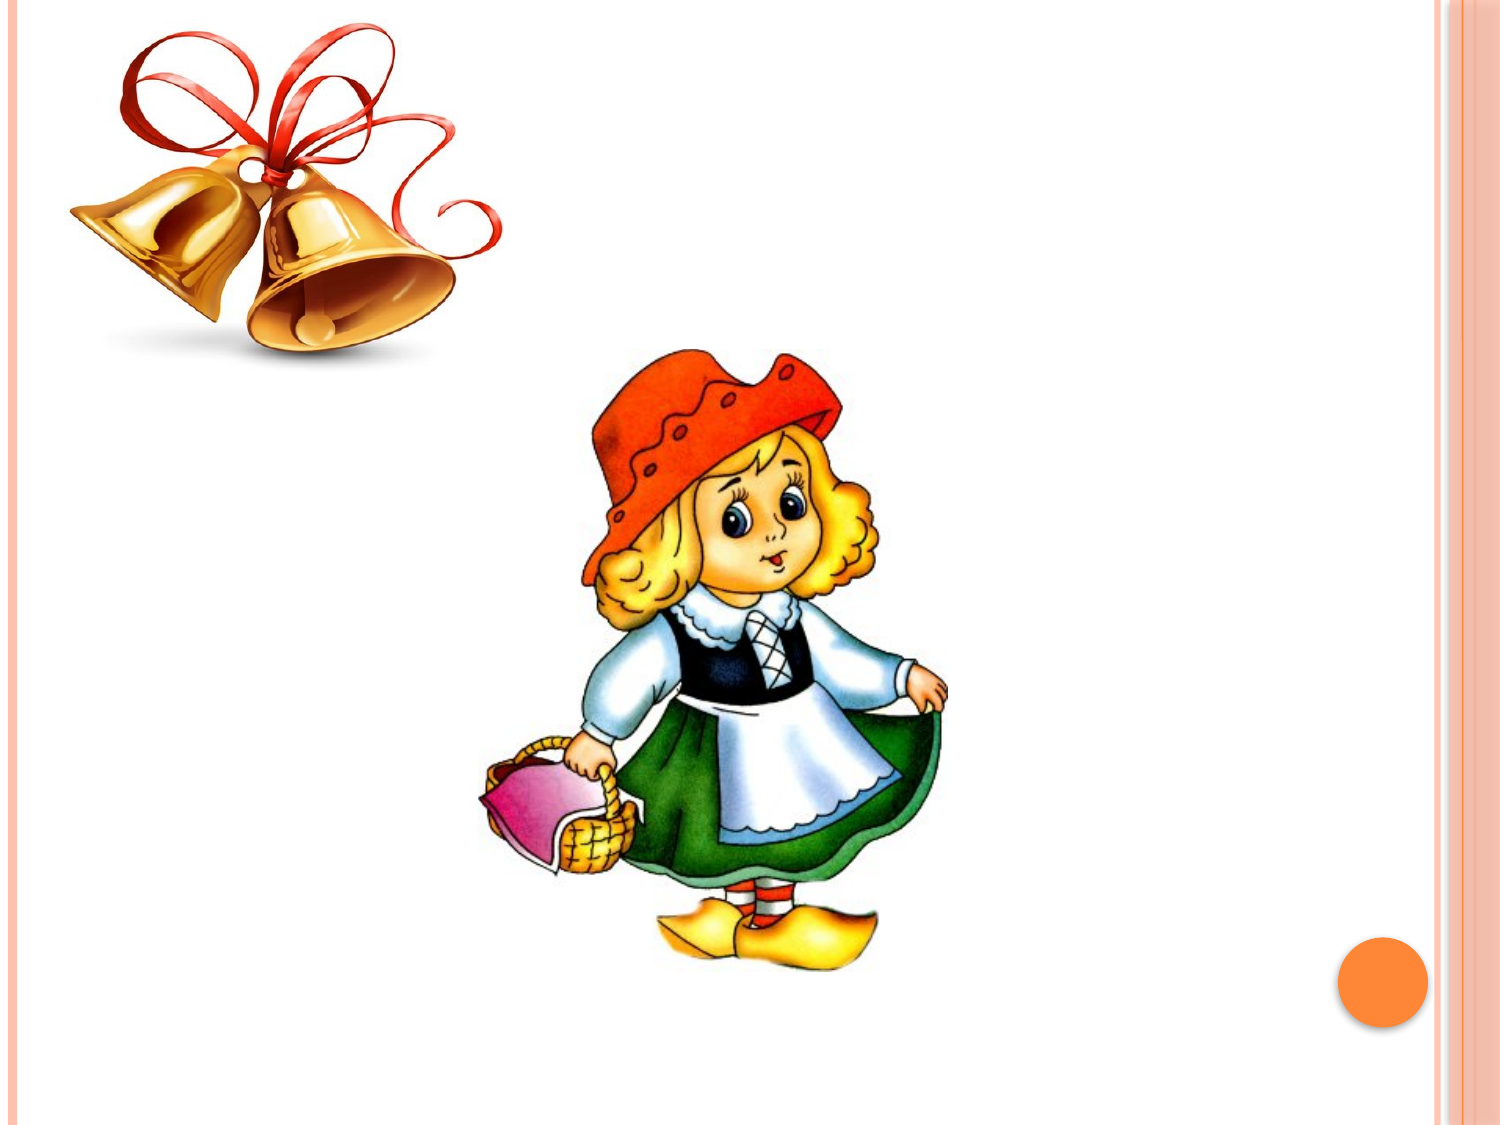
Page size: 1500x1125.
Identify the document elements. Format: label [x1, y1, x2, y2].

picture [64, 18, 948, 973]
